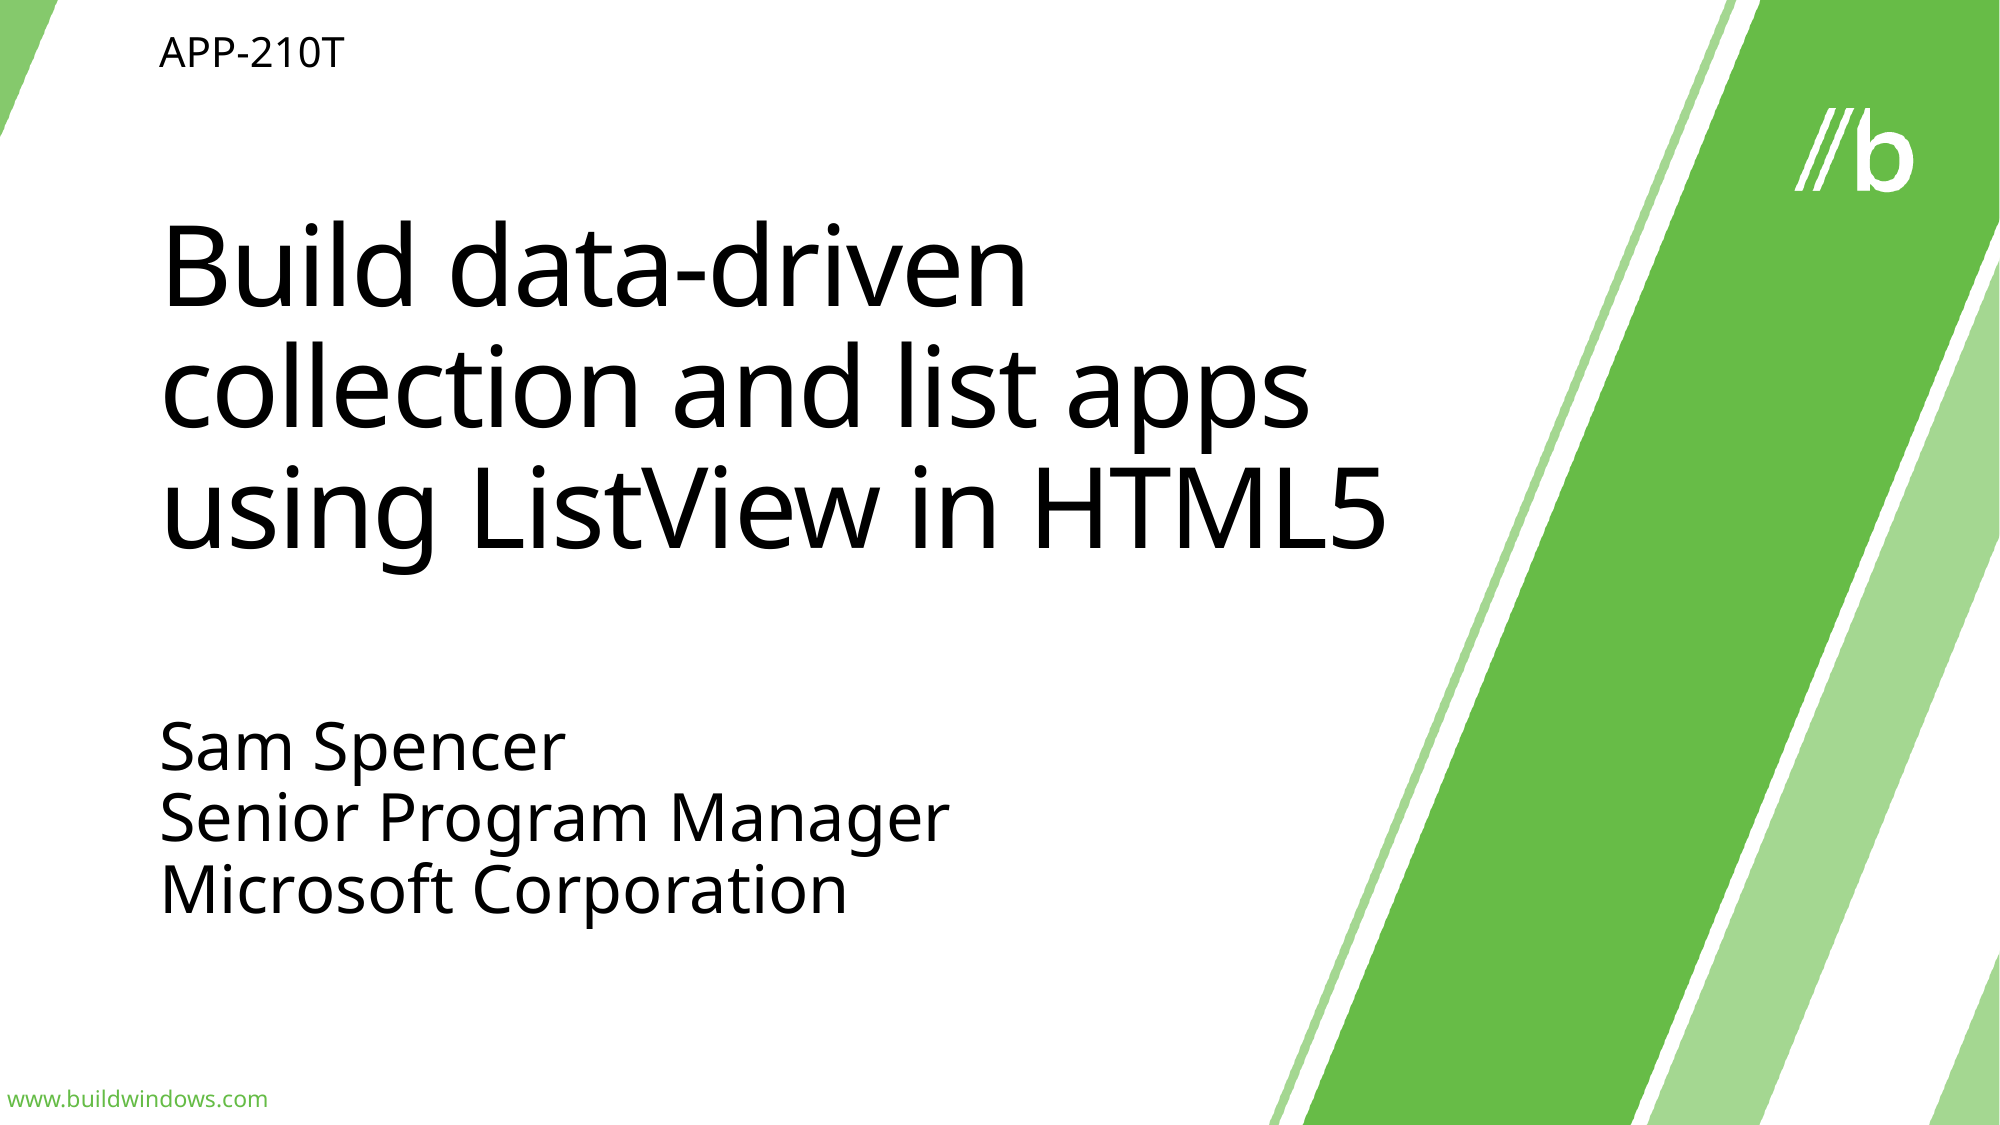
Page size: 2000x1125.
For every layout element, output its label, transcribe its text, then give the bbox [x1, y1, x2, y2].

picture [0, 0, 2000, 1125]
subtitle Sam Spencer Senior Program Manager Microsoft Corporation [159, 712, 1282, 789]
list APP-210T [159, 31, 578, 77]
title Build data-driven collection and list apps using ListView in HTML5 [159, 266, 1450, 517]
